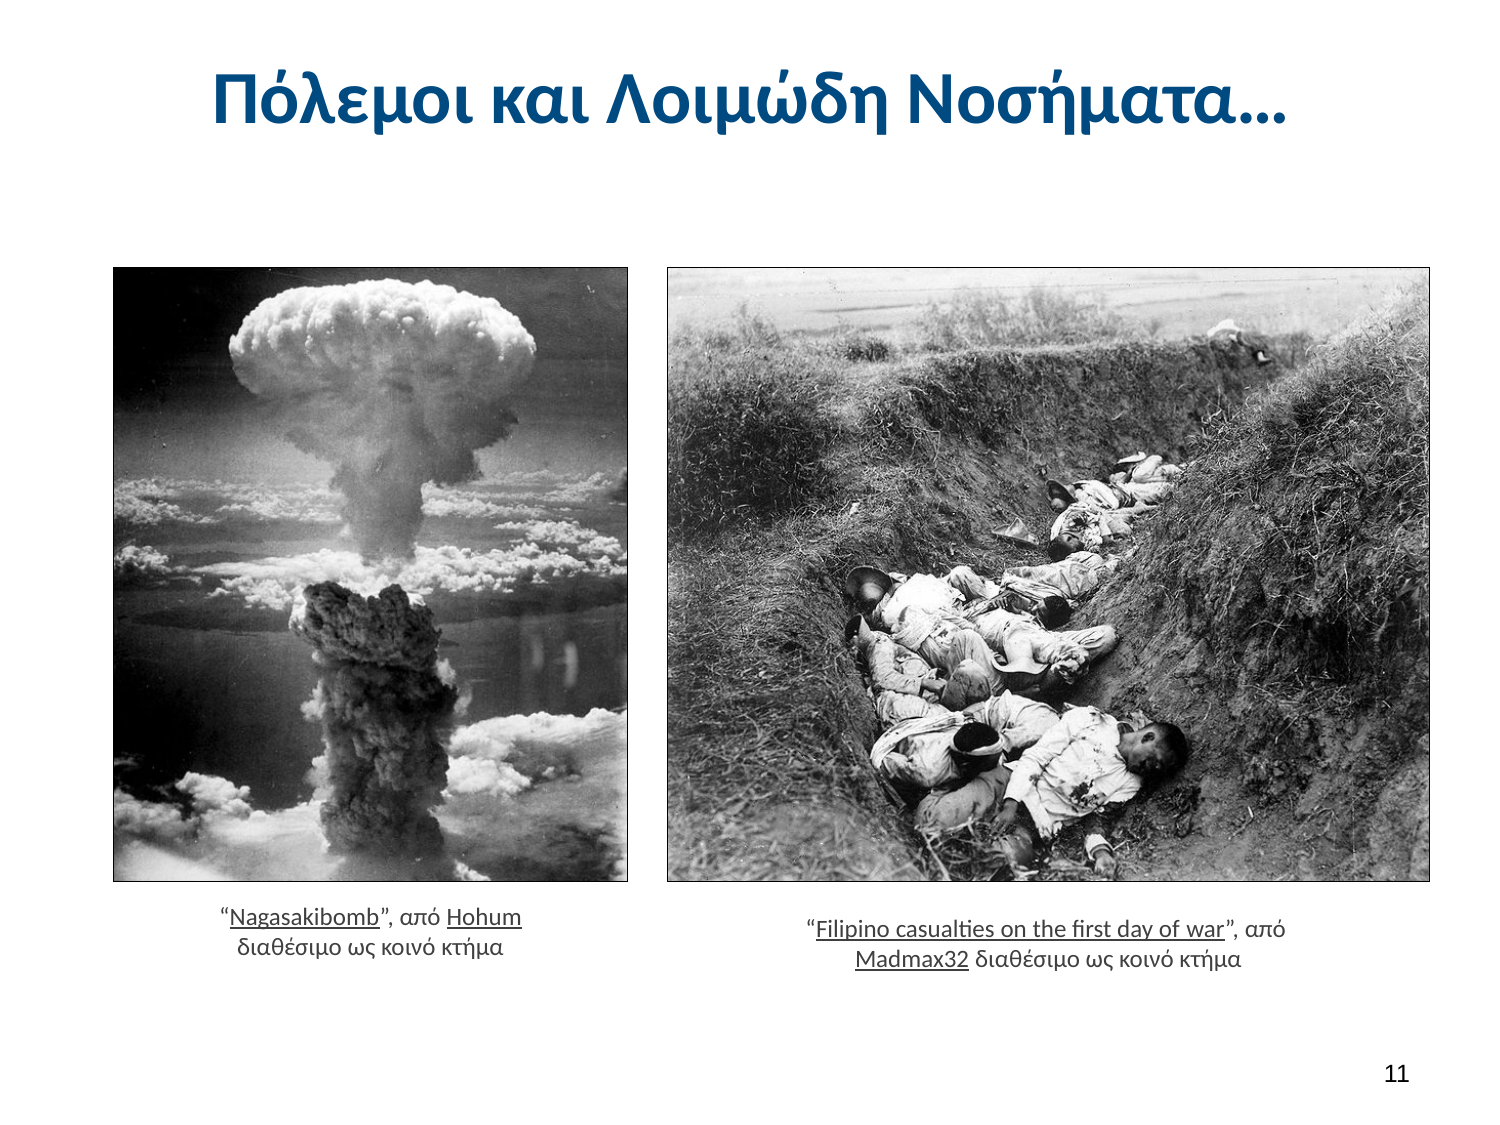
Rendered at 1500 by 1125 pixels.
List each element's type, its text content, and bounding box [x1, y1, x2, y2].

picture [667, 266, 1431, 882]
picture [113, 266, 628, 882]
title Πόλεμοι και Λοιμώδη Νοσήματα… [76, 19, 1427, 169]
text_box “Nagasakibomb”, από Hohum διαθέσιμο ως κοινό κτήμα [169, 893, 572, 968]
slide_number 10 [1074, 1042, 1425, 1103]
text_box “Filipino casualties on the first day of war”, από Madmax32 διαθέσιμο ως κοινό κτήμα [782, 905, 1315, 980]
